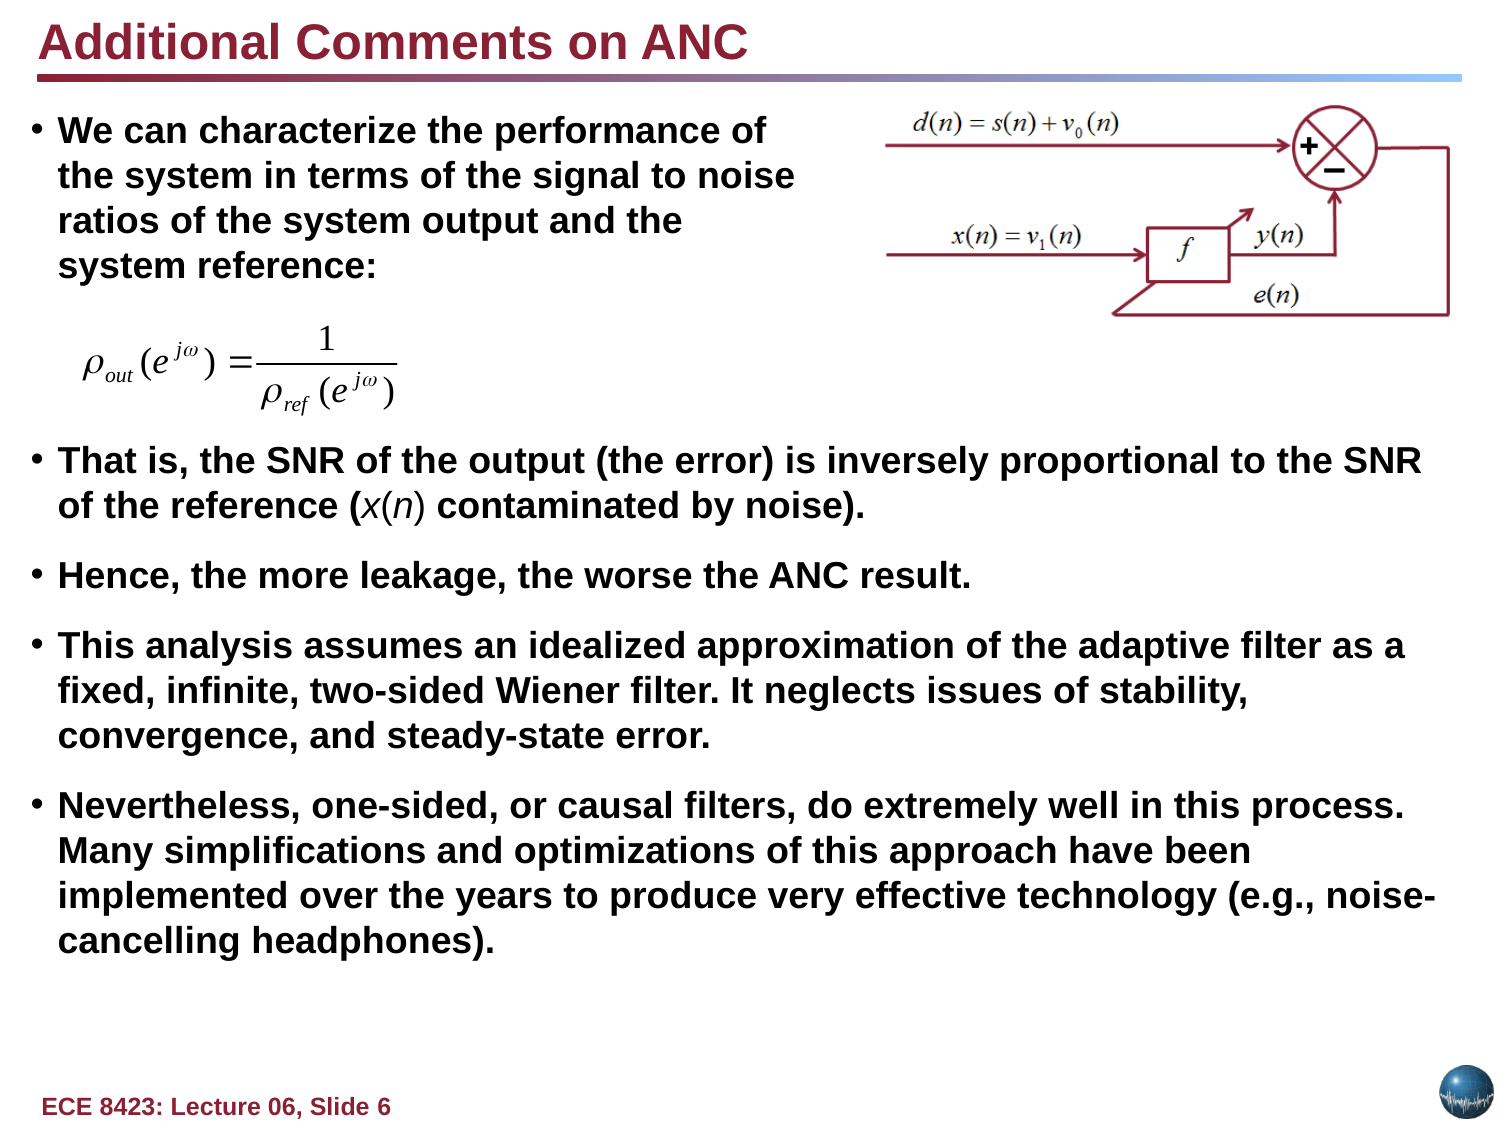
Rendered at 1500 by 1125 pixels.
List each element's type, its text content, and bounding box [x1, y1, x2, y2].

picture [860, 101, 1463, 326]
text_box Additional Comments on ANC [37, 9, 1461, 70]
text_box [74, 314, 405, 426]
text_box We can characterize the performance of the system in terms of the signal to noise ratios of the system output and the system reference: That is, the SNR of the output (the error) is inversely proportional to the SNR of the reference (x(n) contaminated by noise). Hence, the more leakage, the worse the ANC result. This analysis assumes an idealized approximation of the adaptive filter as a fixed, infinite, two-sided Wiener filter. It neglects issues of stability, convergence, and steady-state error. Nevertheless, one-sided, or causal filters, do extremely well in this process. Many simplifications and optimizations of this approach have been implemented over the years to produce very effective technology (e.g., noise-cancelling headphones). [30, 105, 856, 296]
picture [1439, 1065, 1494, 1119]
